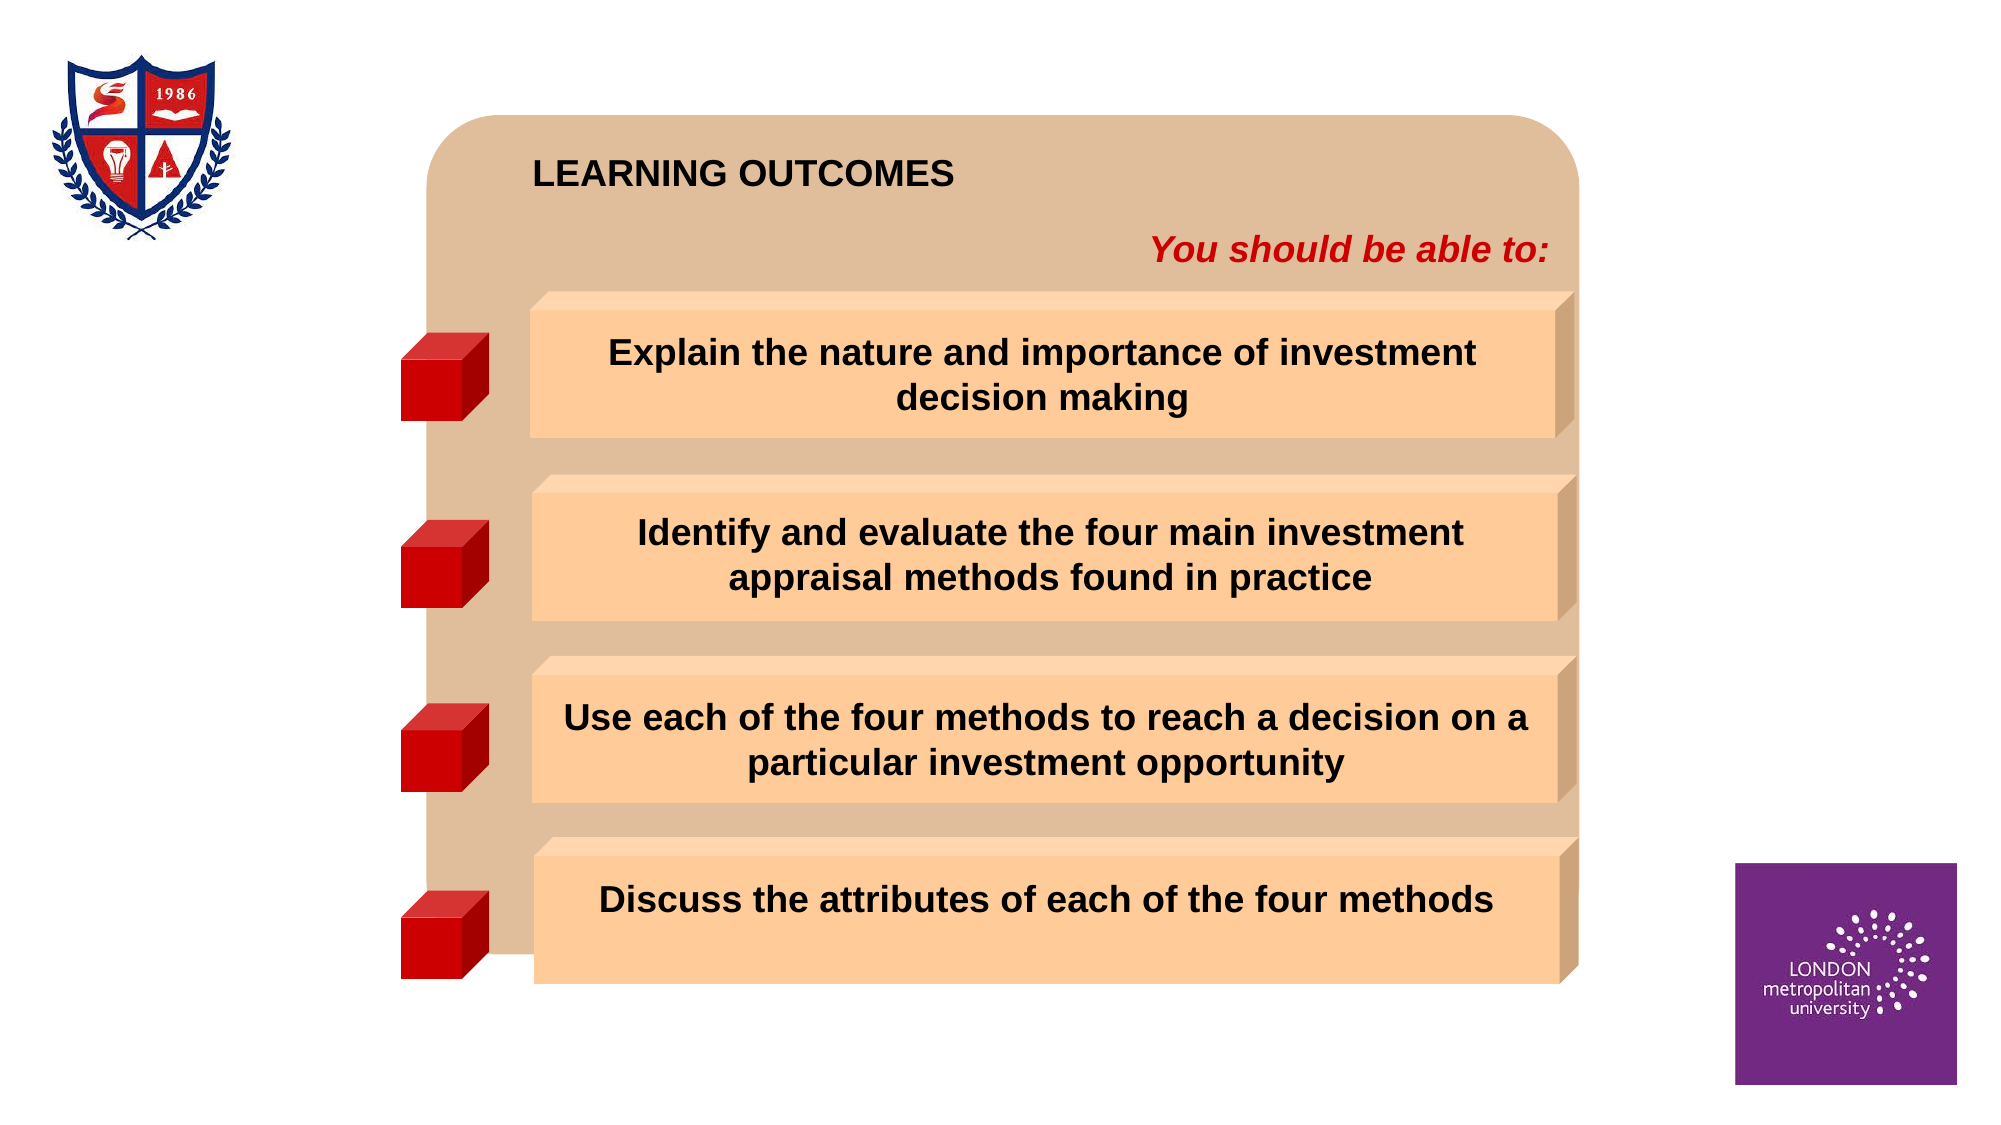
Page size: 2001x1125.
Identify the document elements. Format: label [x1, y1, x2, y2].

picture [39, 46, 236, 242]
text_box [400, 115, 1600, 984]
picture [1735, 863, 1957, 1085]
